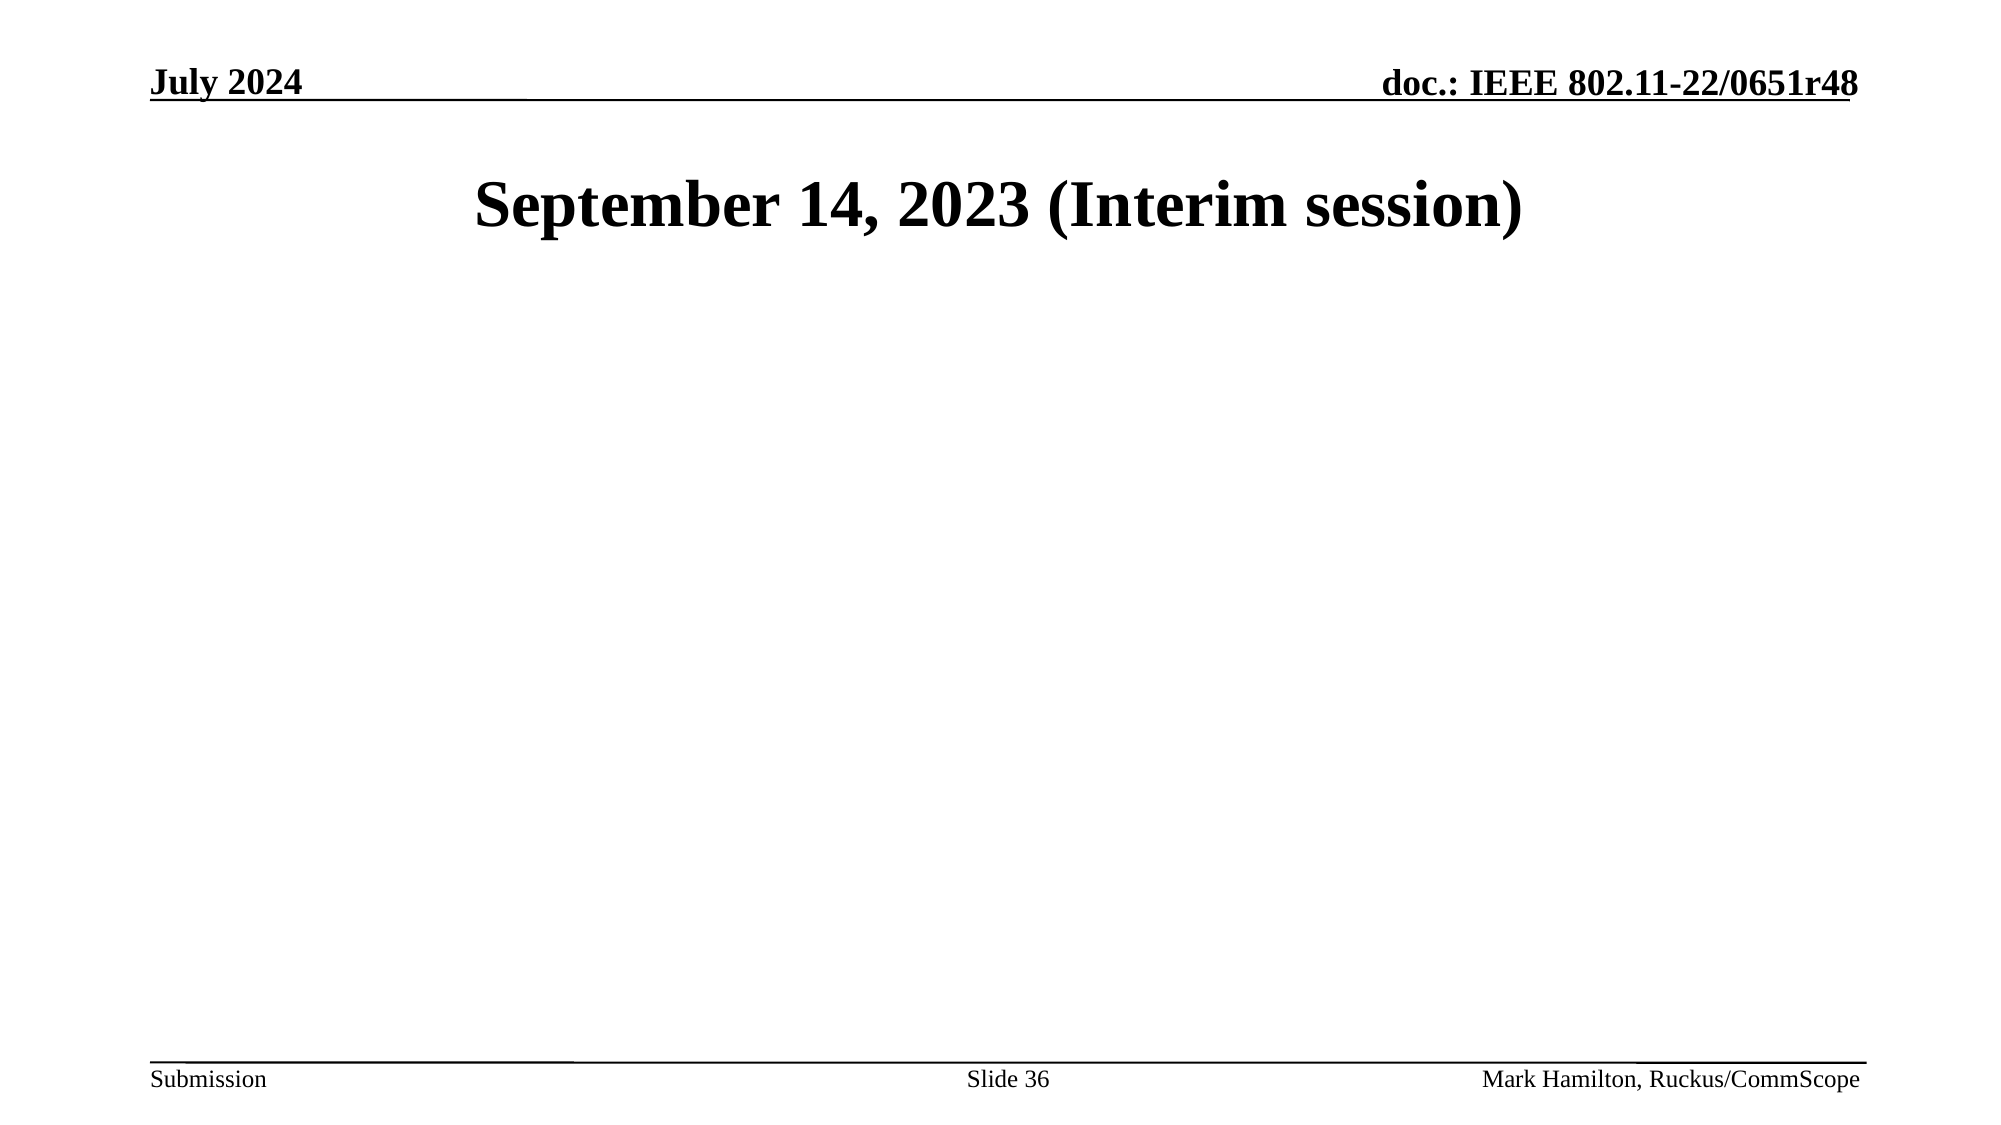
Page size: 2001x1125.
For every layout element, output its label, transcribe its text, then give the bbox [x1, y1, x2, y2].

slide_number Slide 36 [950, 1061, 1067, 1123]
title September 14, 2023 (Interim session) [149, 112, 1850, 288]
